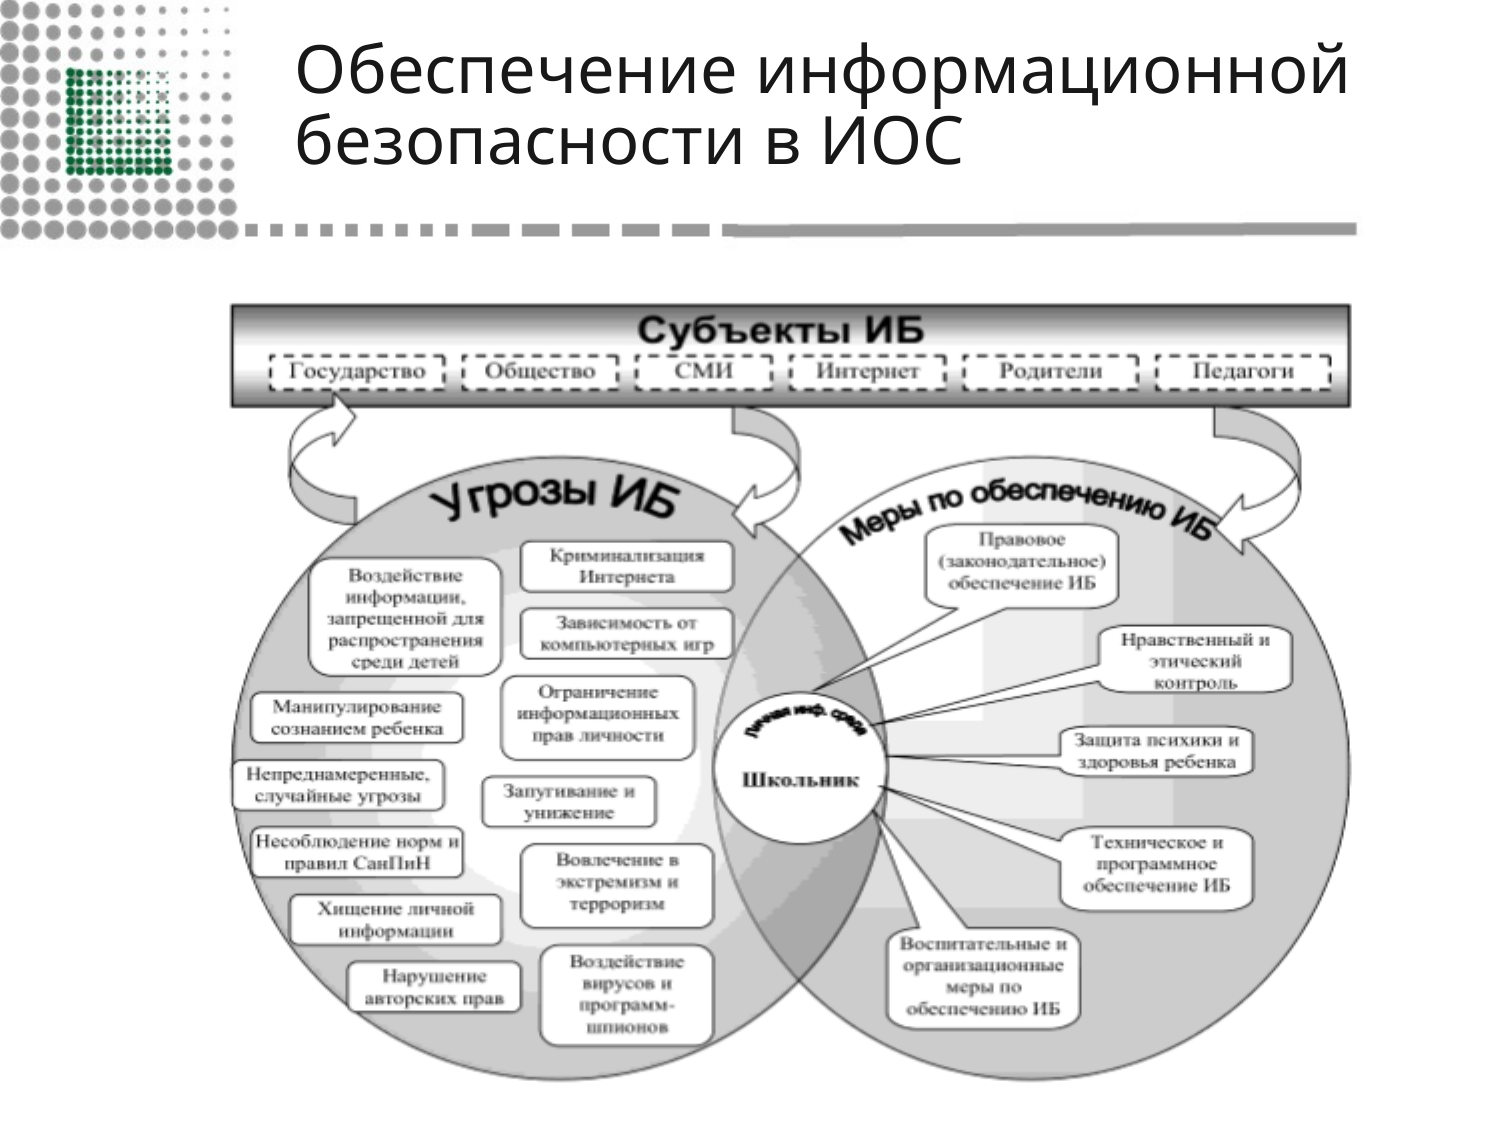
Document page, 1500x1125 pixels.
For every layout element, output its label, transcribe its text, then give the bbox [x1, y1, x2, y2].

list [167, 275, 1456, 1097]
picture [0, 0, 1500, 1125]
title Обеспечение информационной безопасности в ИОС [279, 0, 1456, 217]
